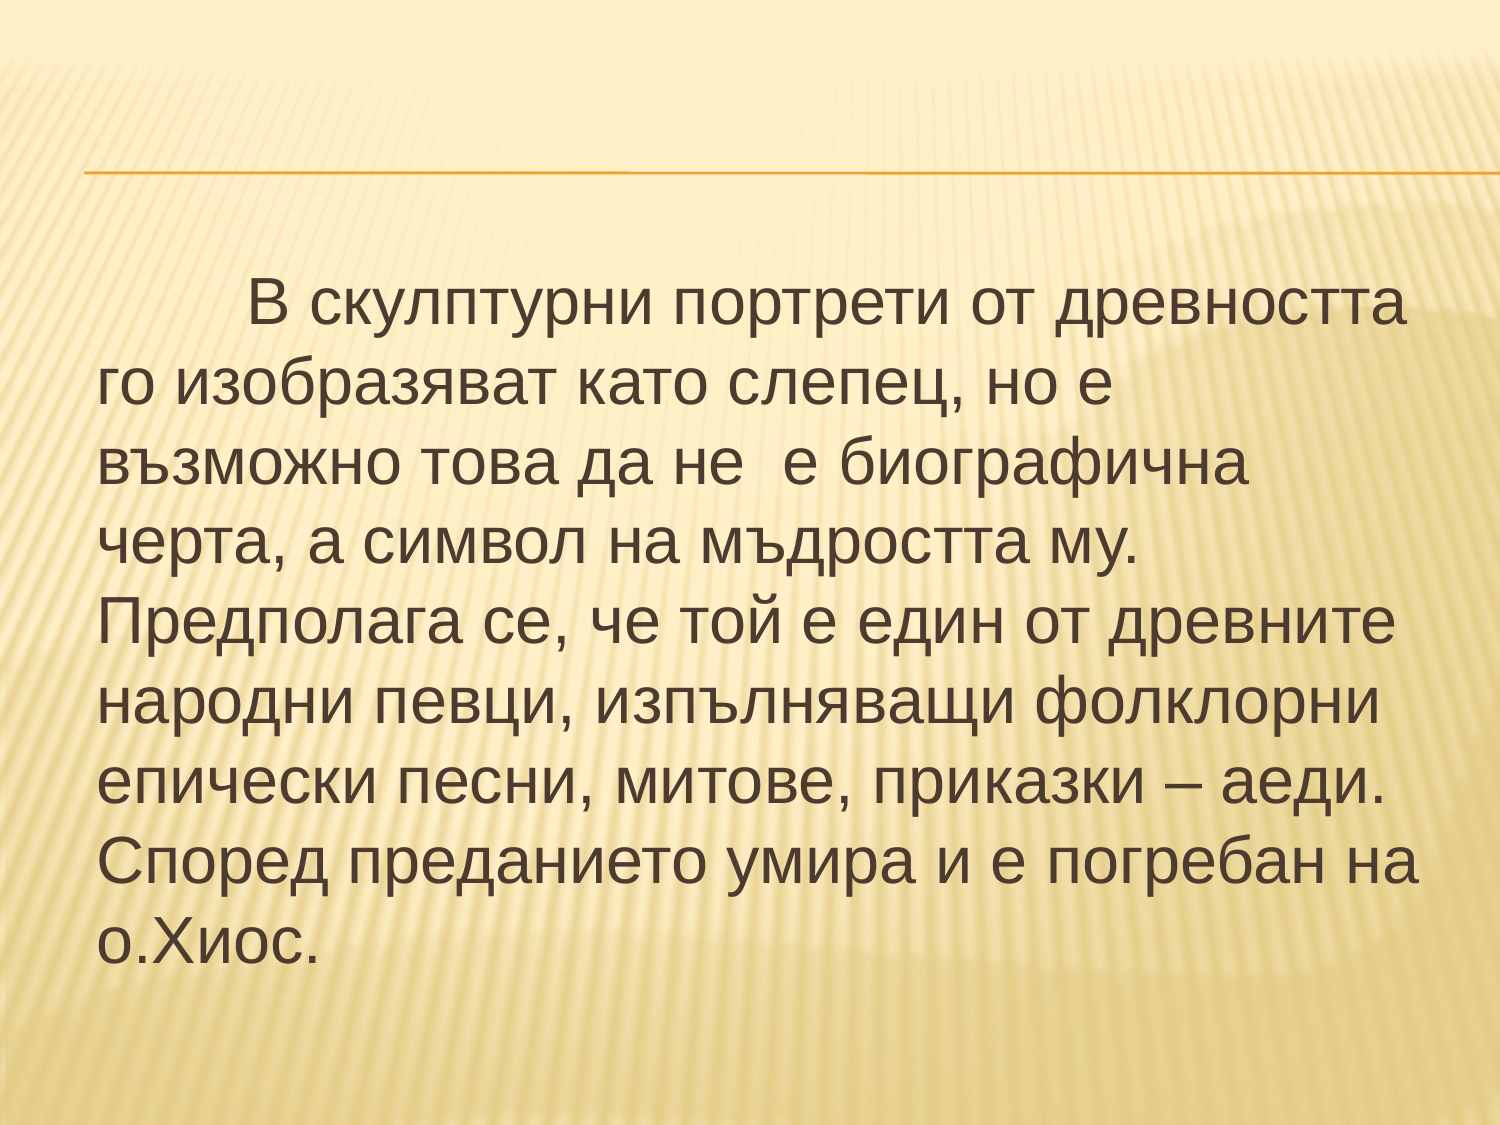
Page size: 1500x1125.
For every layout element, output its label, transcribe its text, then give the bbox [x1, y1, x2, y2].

list В скулптурни портрети от древността го изобразяват като слепец, но е възможно това да не е биографична черта, а символ на мъдростта му. Предполага се, че той е един от древните народни певци, изпълняващи фолклорни епически песни, митове, приказки – аеди. Според преданието умира и е погребан на о.Хиос. [24, 249, 1450, 993]
